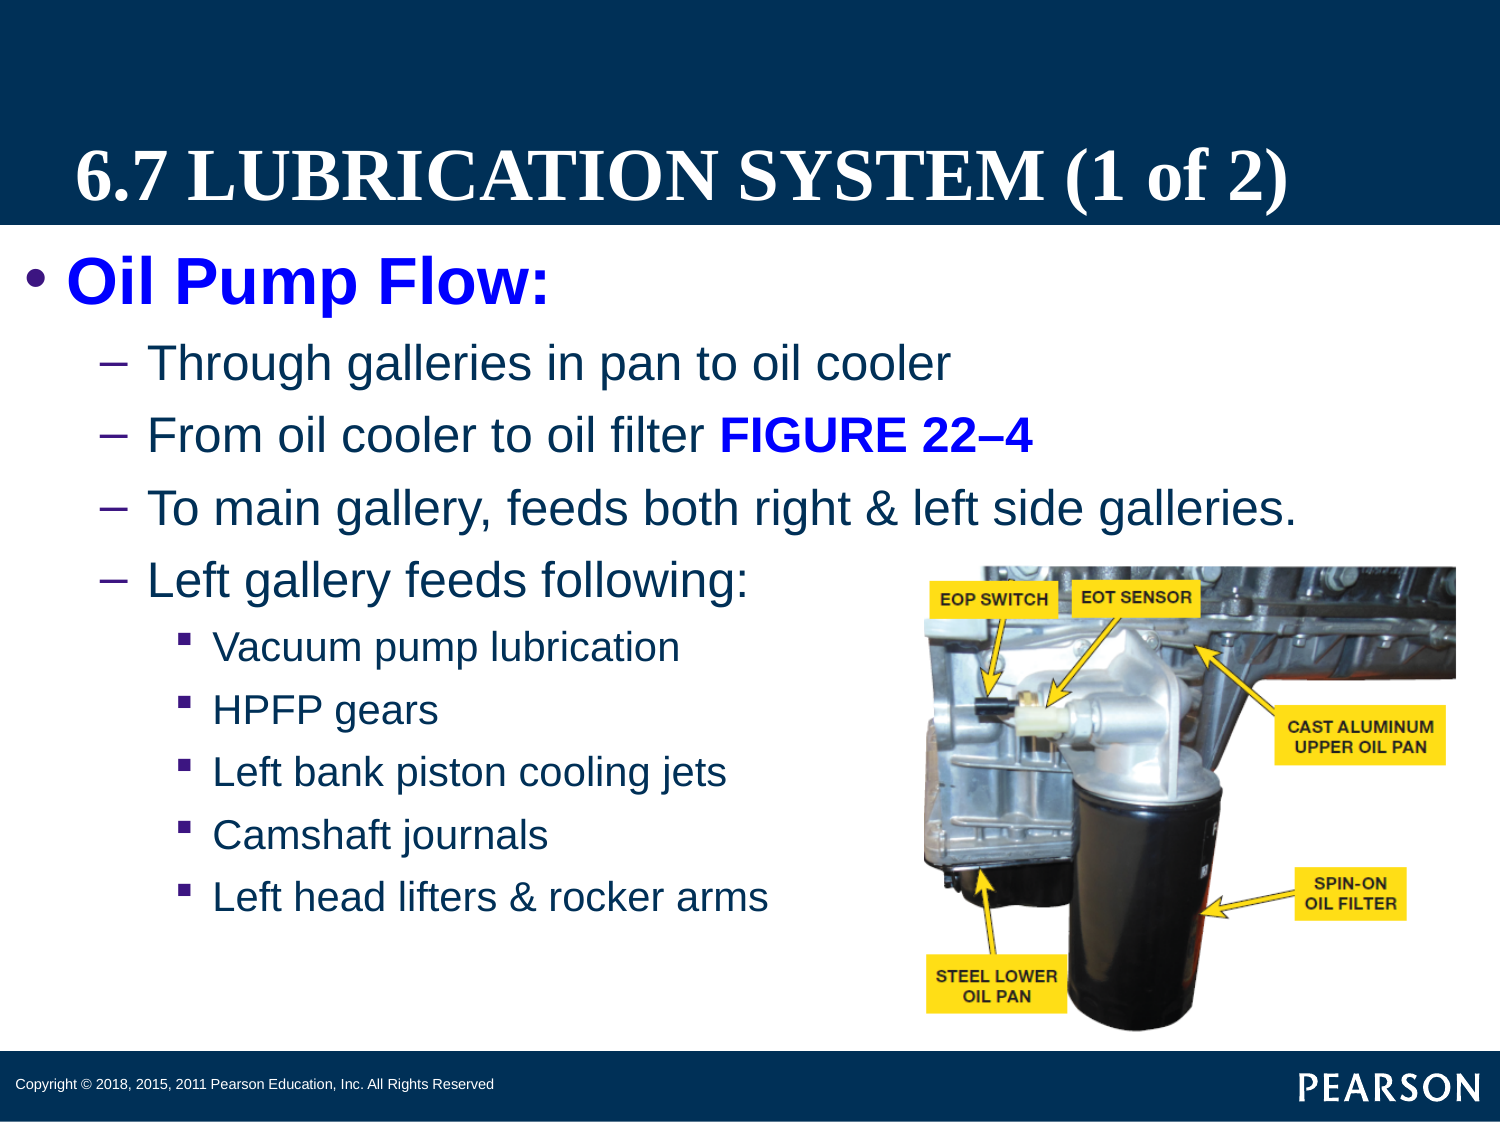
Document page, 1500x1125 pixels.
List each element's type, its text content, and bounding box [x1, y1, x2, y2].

list Oil Pump Flow: Through galleries in pan to oil cooler From oil cooler to oil filter FIGURE 22–4 To main gallery, feeds both right & left side galleries. Left gallery feeds following: Vacuum pump lubrication HPFP gears Left bank piston cooling jets Camshaft journals Left head lifters & rocker arms [24, 237, 1375, 980]
picture [924, 553, 1465, 1036]
title 6.7 LUBRICATION SYSTEM (1 of 2) [75, 35, 1425, 216]
